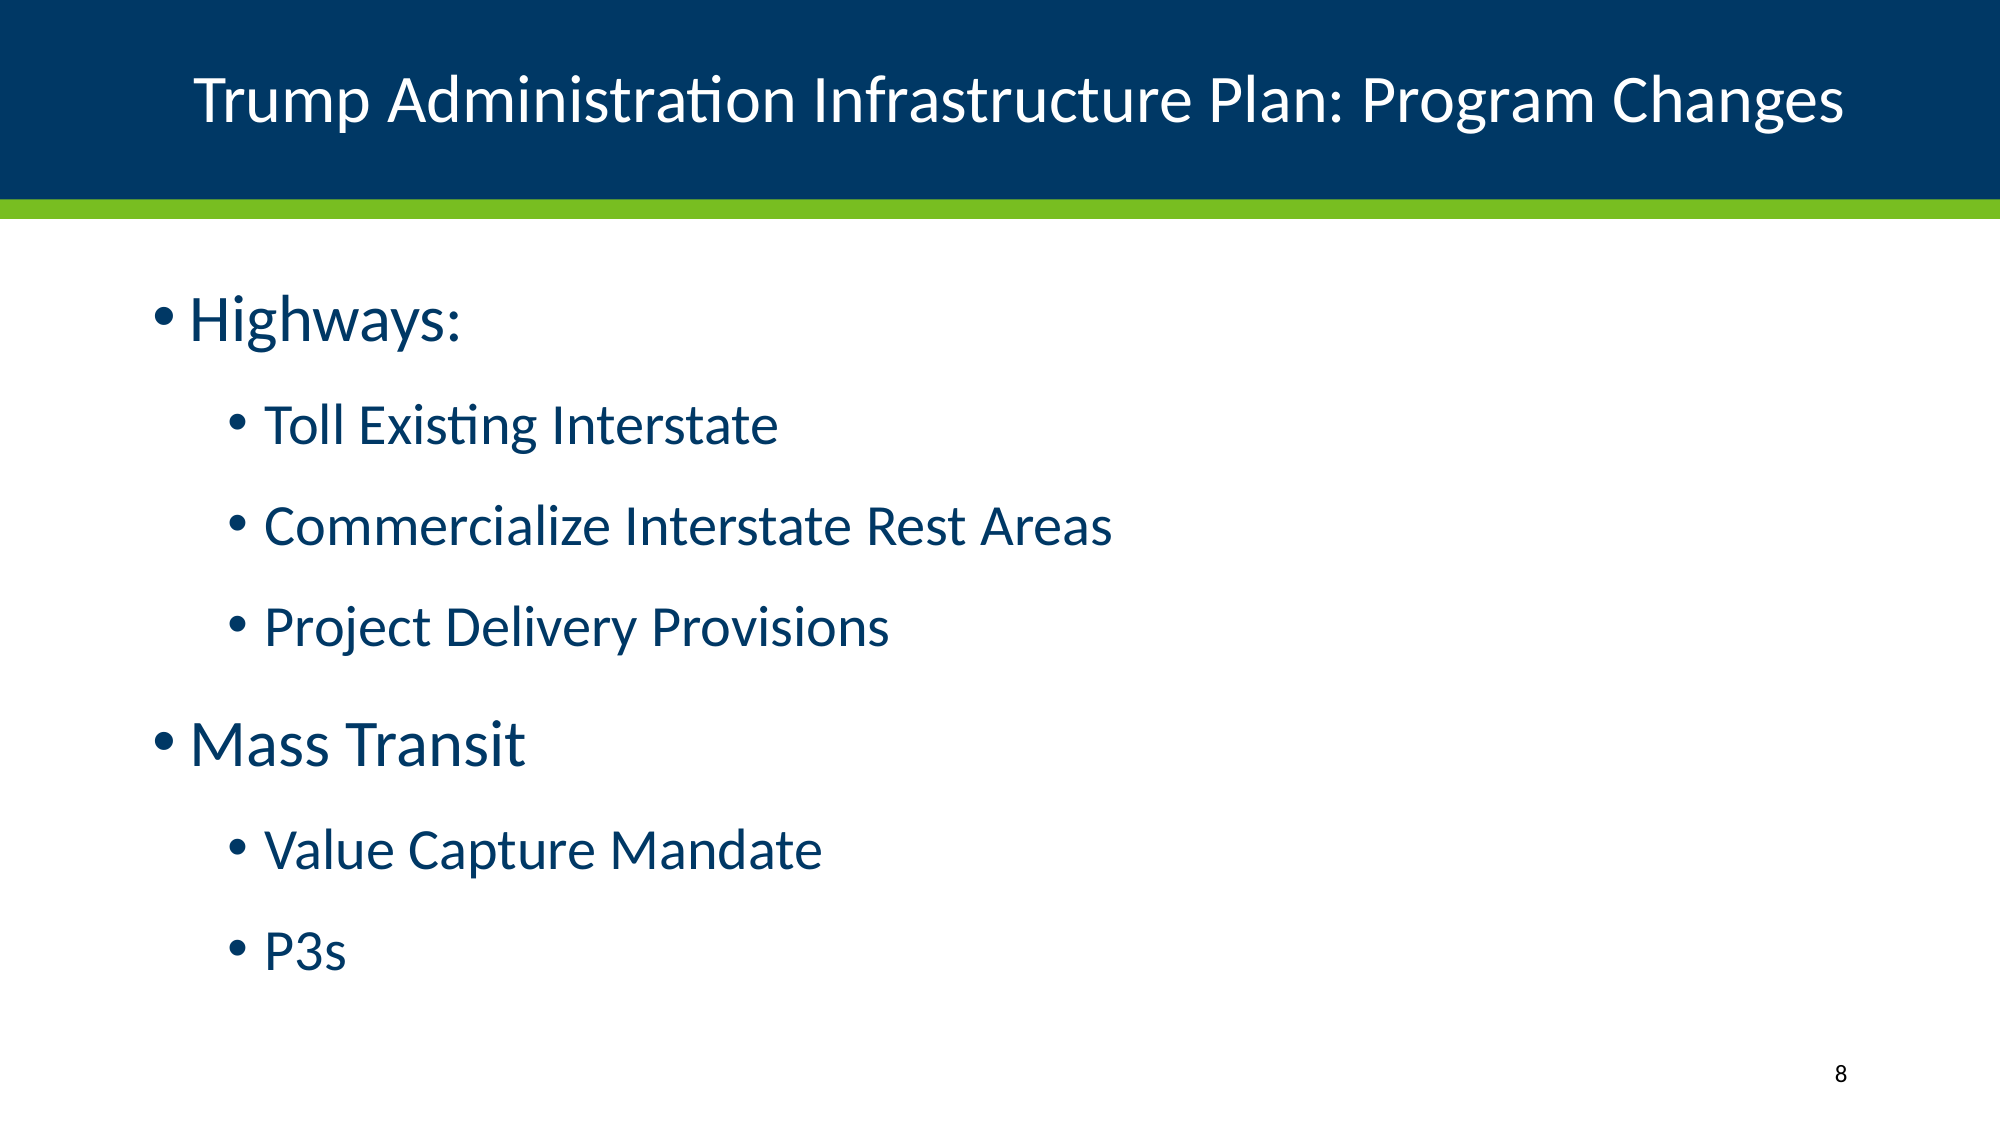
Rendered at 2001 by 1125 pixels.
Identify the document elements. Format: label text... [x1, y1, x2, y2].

slide_number 8 [1622, 1042, 1863, 1103]
title Trump Administration Infrastructure Plan: Program Changes [137, 24, 1863, 175]
list Highways: Toll Existing Interstate Commercialize Interstate Rest Areas Project Delivery Provisions Mass Transit Value Capture Mandate P3s [137, 267, 1549, 1043]
